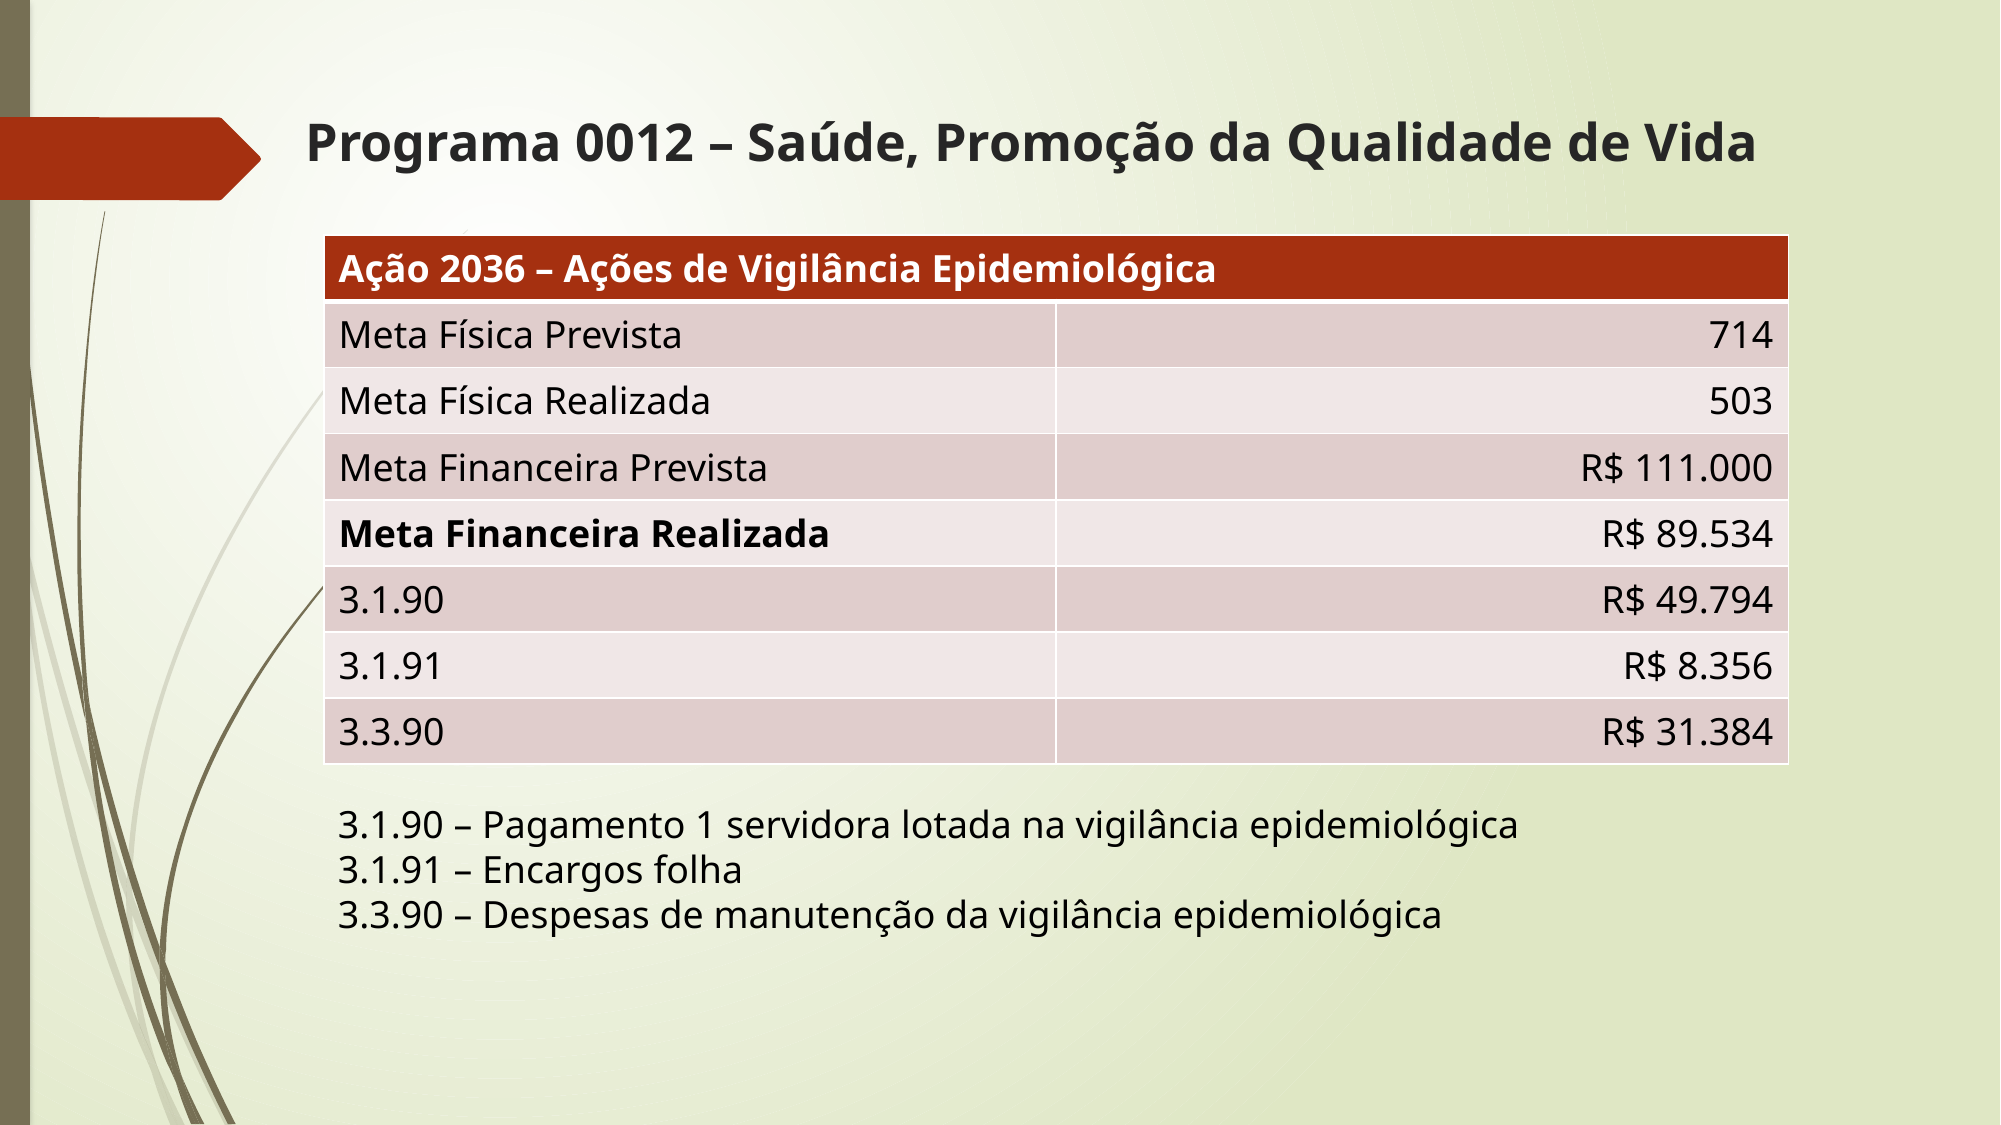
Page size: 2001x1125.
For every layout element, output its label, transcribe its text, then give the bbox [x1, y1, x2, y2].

table_cell 3.1.90 [325, 567, 1055, 631]
table_cell Meta Financeira Prevista [325, 434, 1055, 499]
table_cell Meta Física Prevista [325, 304, 1055, 367]
table_cell 714 [1057, 304, 1788, 367]
table_cell R$ 8.356 [1057, 633, 1788, 697]
title Programa 0012 – Saúde, Promoção da Qualidade de Vida [290, 102, 1888, 206]
table_cell R$ 89.534 [1057, 501, 1788, 565]
table_cell 503 [1057, 368, 1788, 433]
table_cell R$ 111.000 [1057, 434, 1788, 499]
table_cell 3.1.91 [325, 633, 1055, 697]
table_cell R$ 49.794 [1057, 567, 1788, 631]
table_cell Meta Financeira Realizada [325, 501, 1055, 565]
table_header Ação 2036 – Ações de Vigilância Epidemiológica [325, 236, 1788, 299]
table_cell R$ 31.384 [1057, 699, 1788, 763]
table_cell 3.3.90 [325, 699, 1055, 763]
table_cell Meta Física Realizada [325, 368, 1055, 433]
text_box 3.1.90 – Pagamento 1 servidora lotada na vigilância epidemiológica 3.1.91 – Encargos folha 3.3.90 – Despesas de manutenção da vigilância epidemiológica [323, 794, 1787, 944]
